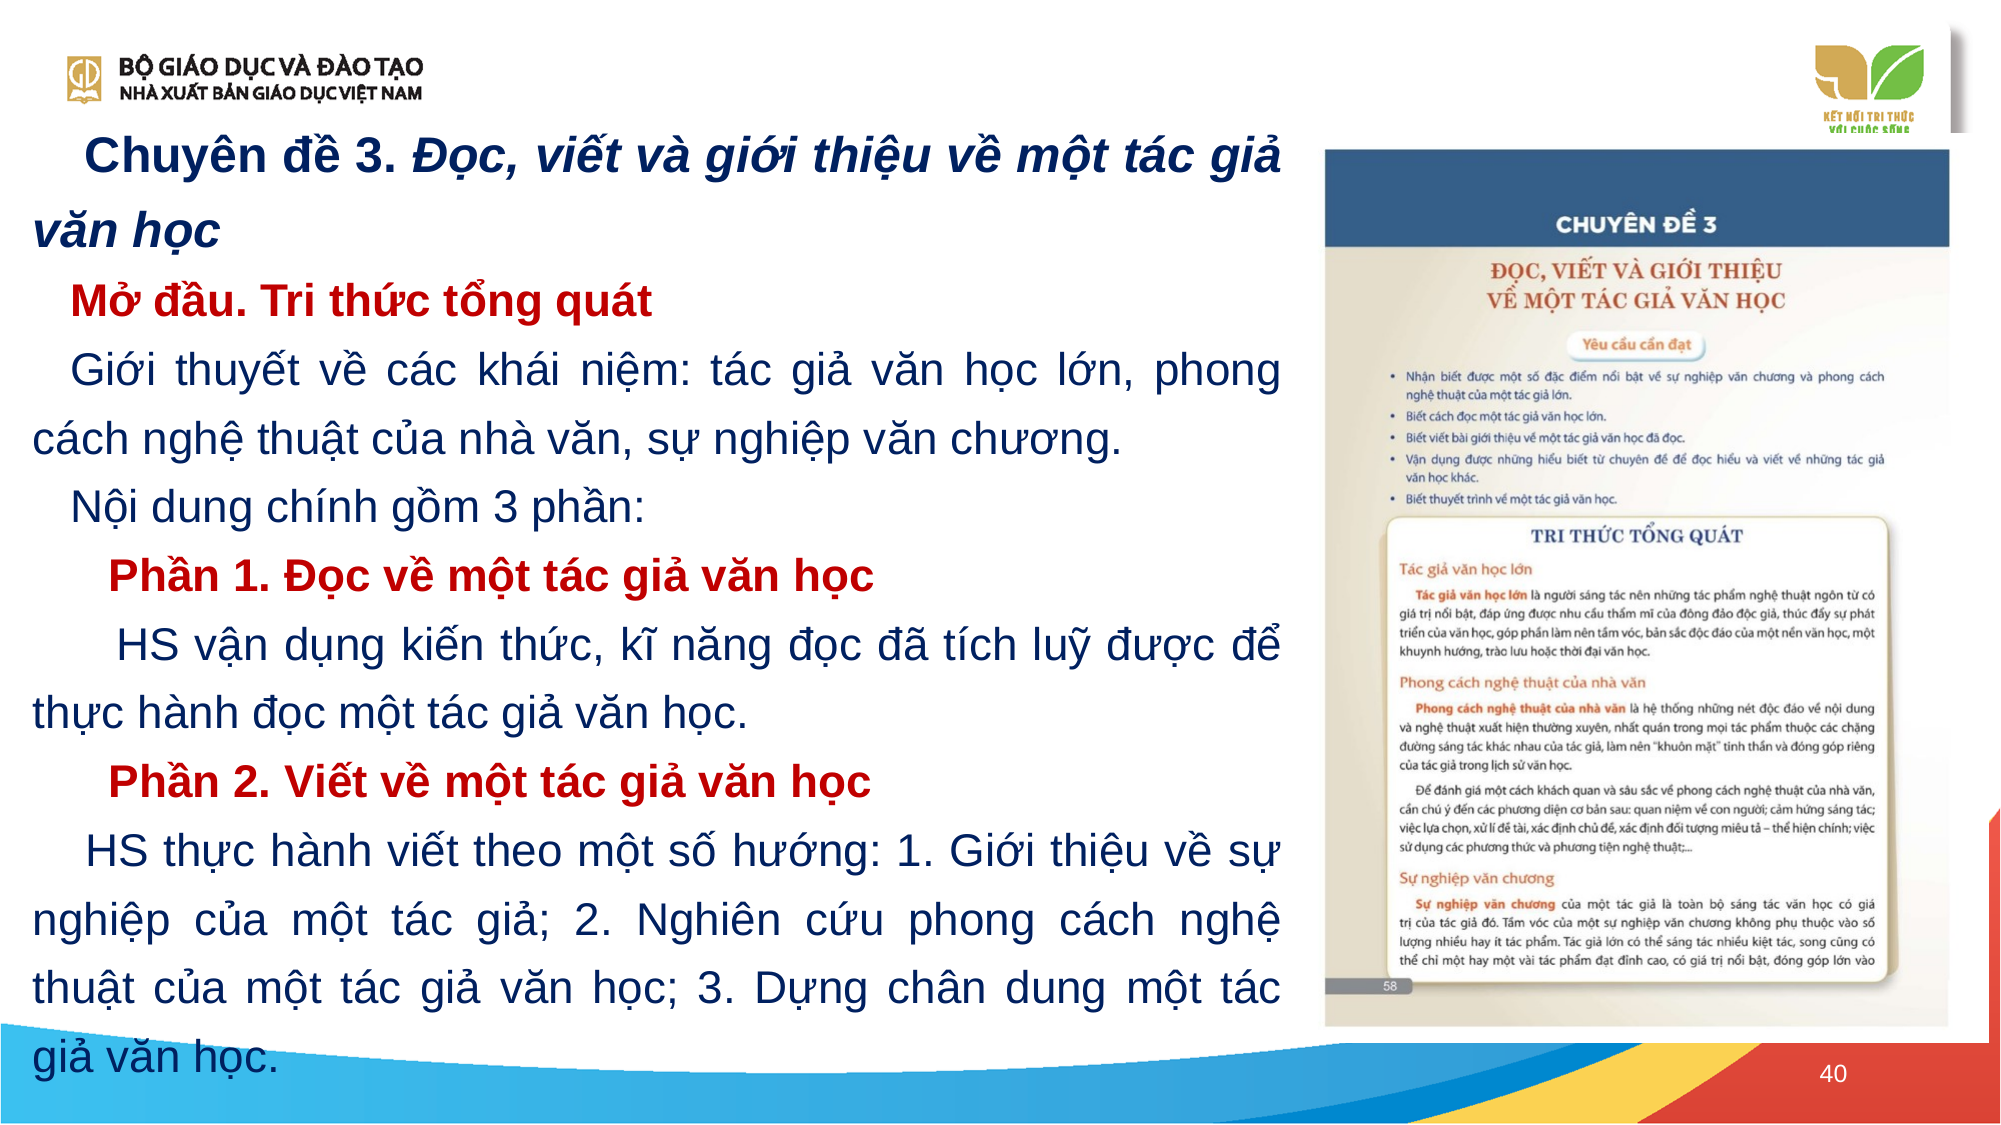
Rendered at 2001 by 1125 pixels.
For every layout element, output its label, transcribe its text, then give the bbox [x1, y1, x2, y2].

picture [0, 0, 2001, 1125]
text_box Chuyên đề 3. Đọc, viết và giới thiệu về một tác giả văn học Mở đầu. Tri thức tổng quát Giới thuyết về các khái niệm: tác giả văn học lớn, phong cách nghệ thuật của nhà văn, sự nghiệp văn chương. Nội dung chính gồm 3 phần: Phần 1. Đọc về một tác giả văn học HS vận dụng kiến thức, kĩ năng đọc đã tích luỹ được để thực hành đọc một tác giả văn học. Phần 2. Viết về một tác giả văn học HS thực hành viết theo một số hướng: 1. Giới thiệu về sự nghiệp của một tác giả; 2. Nghiên cứu phong cách nghệ thuật của một tác giả văn học; 3. Dựng chân dung một tác giả văn học. [18, 99, 1298, 1089]
slide_number 40 [1412, 1043, 1863, 1103]
